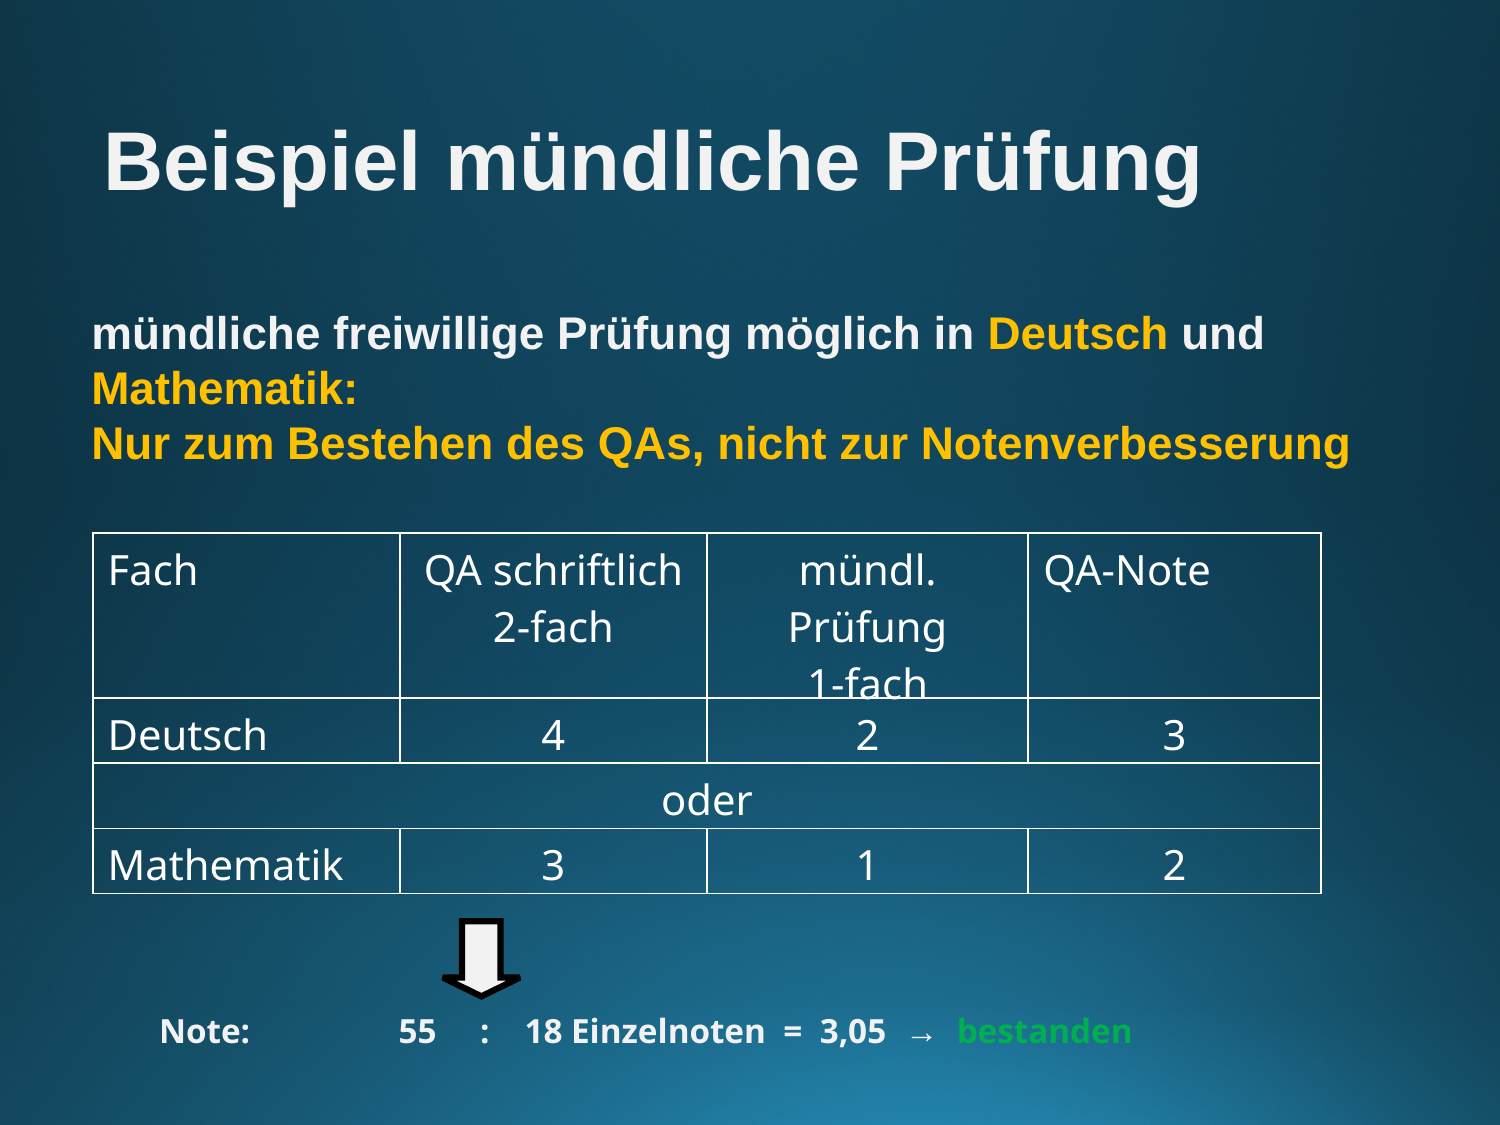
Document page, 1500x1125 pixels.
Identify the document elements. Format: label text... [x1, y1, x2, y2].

table_cell Mathematik [94, 829, 399, 893]
text_box Beispiel mündliche Prüfung [88, 69, 1376, 258]
table_header mündl. Prüfung 1-fach [708, 534, 1027, 697]
table_cell 1 [708, 829, 1027, 893]
text_box Note: 55 : 18 Einzelnoten = 3,05 → bestanden [144, 1002, 1148, 1058]
table_cell oder [94, 764, 1320, 828]
text_box [442, 921, 520, 997]
table_cell 2 [708, 699, 1027, 762]
table_cell 4 [401, 699, 706, 762]
table_header QA schriftlich 2-fach [401, 534, 706, 697]
table_header QA-Note [1029, 534, 1320, 697]
table_cell 2 [1029, 829, 1320, 893]
table_cell 3 [401, 829, 706, 893]
text_box mündliche freiwillige Prüfung möglich in Deutsch und Mathematik: Nur zum Bestehen des QAs, nicht zur Notenverbesserung [76, 296, 1388, 536]
table_header Fach [94, 534, 399, 697]
picture [0, 0, 1500, 1125]
table_cell 3 [1029, 699, 1320, 762]
table_cell Deutsch [94, 699, 399, 762]
